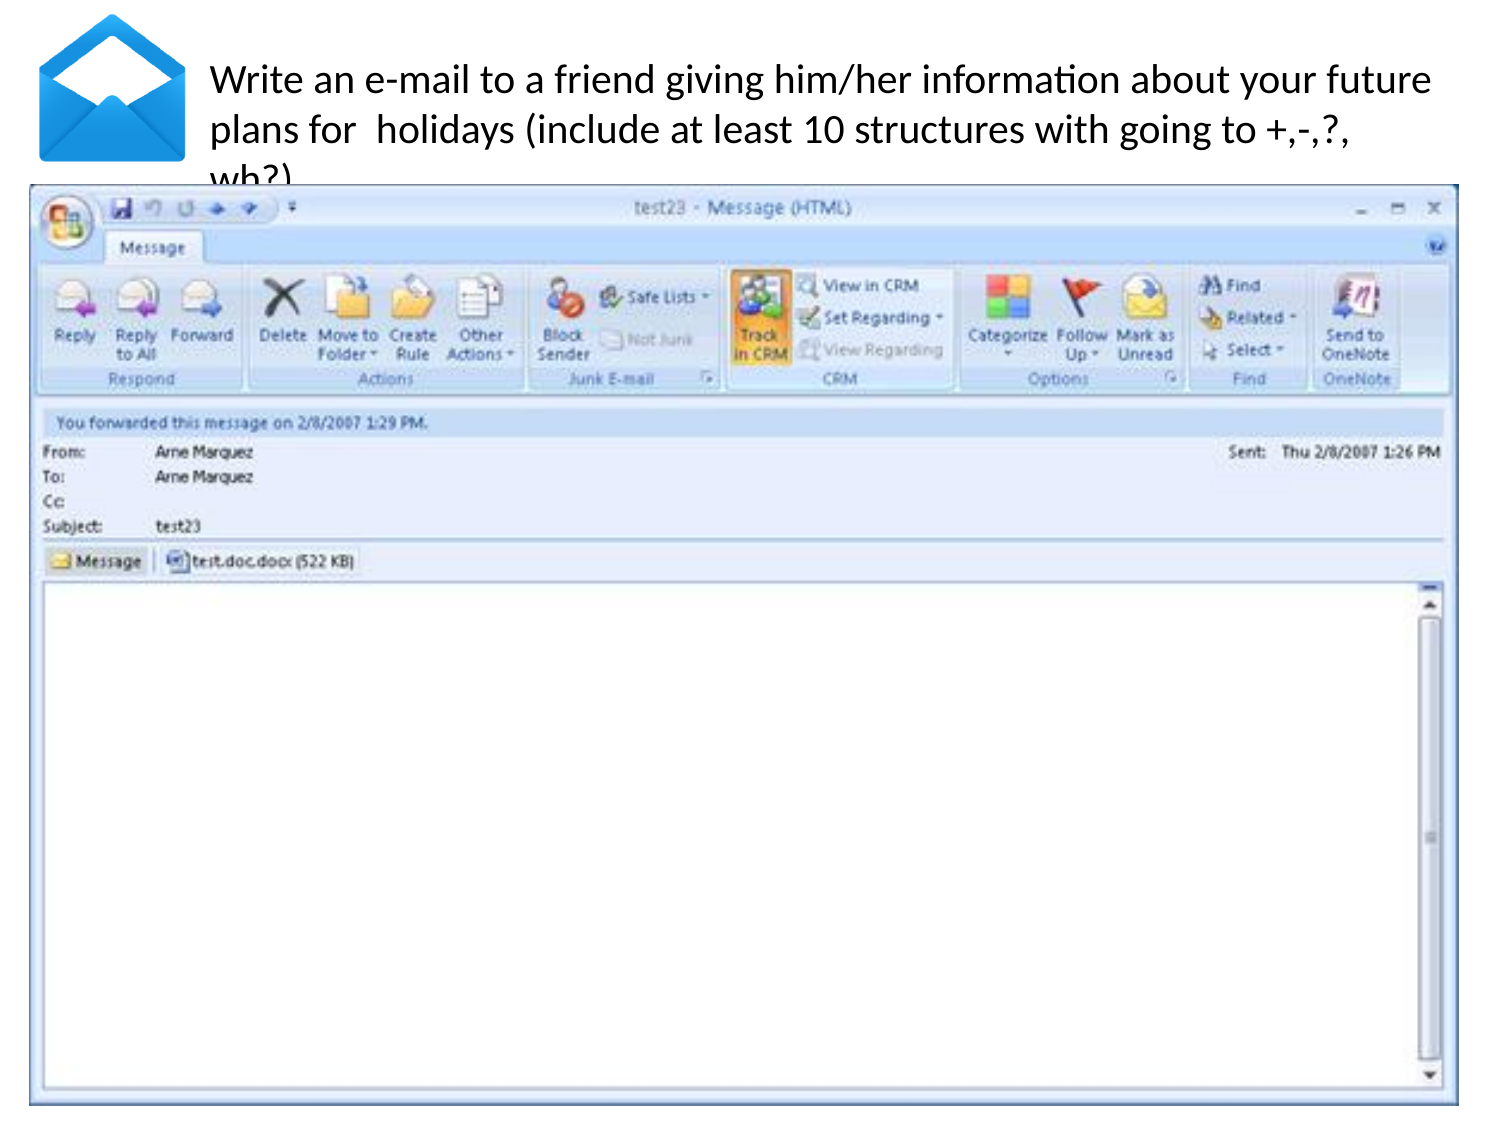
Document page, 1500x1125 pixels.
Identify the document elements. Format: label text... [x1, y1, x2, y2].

picture [29, 4, 195, 171]
text_box Write an e-mail to a friend giving him/her information about your future plans for holidays (include at least 10 structures with going to +,-,?, wh?) [194, 44, 1459, 183]
picture [29, 184, 1459, 1107]
